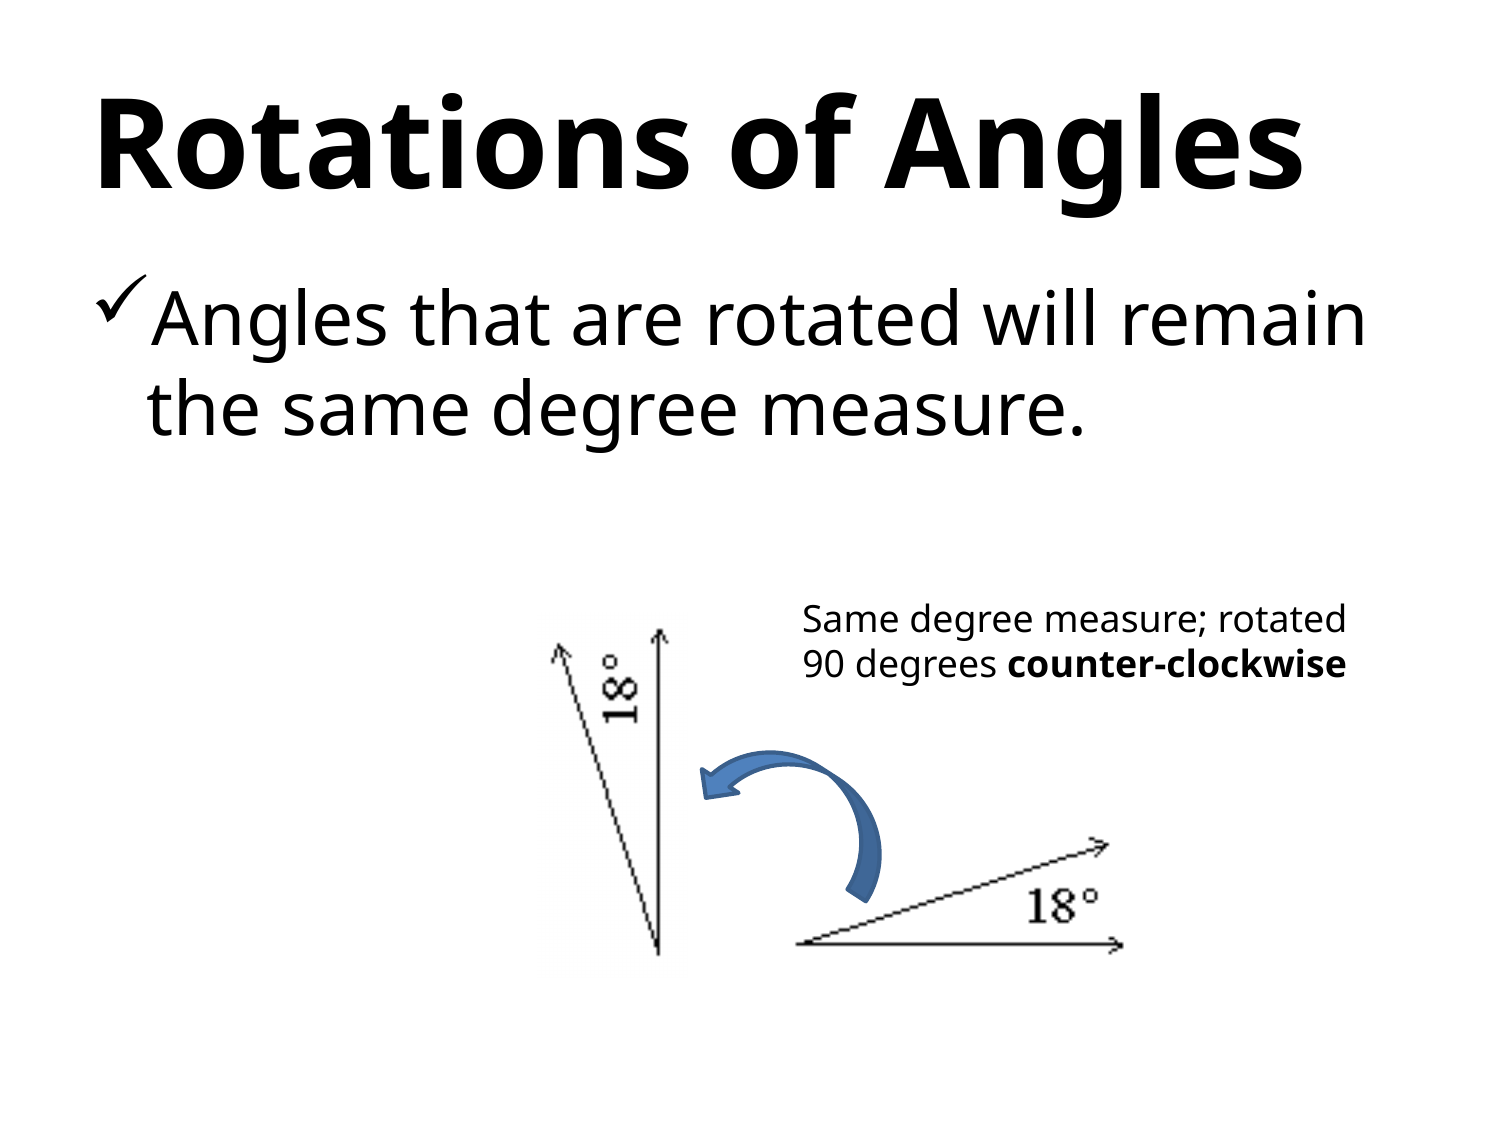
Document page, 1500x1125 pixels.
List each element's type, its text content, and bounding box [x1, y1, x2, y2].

text_box Same degree measure; rotated 90 degrees counter-clockwise [774, 587, 1375, 693]
picture [429, 614, 1141, 977]
list Angles that are rotated will remain the same degree measure. [75, 262, 1425, 1005]
title Rotations of Angles [75, 45, 1425, 233]
text_box [800, 755, 876, 823]
